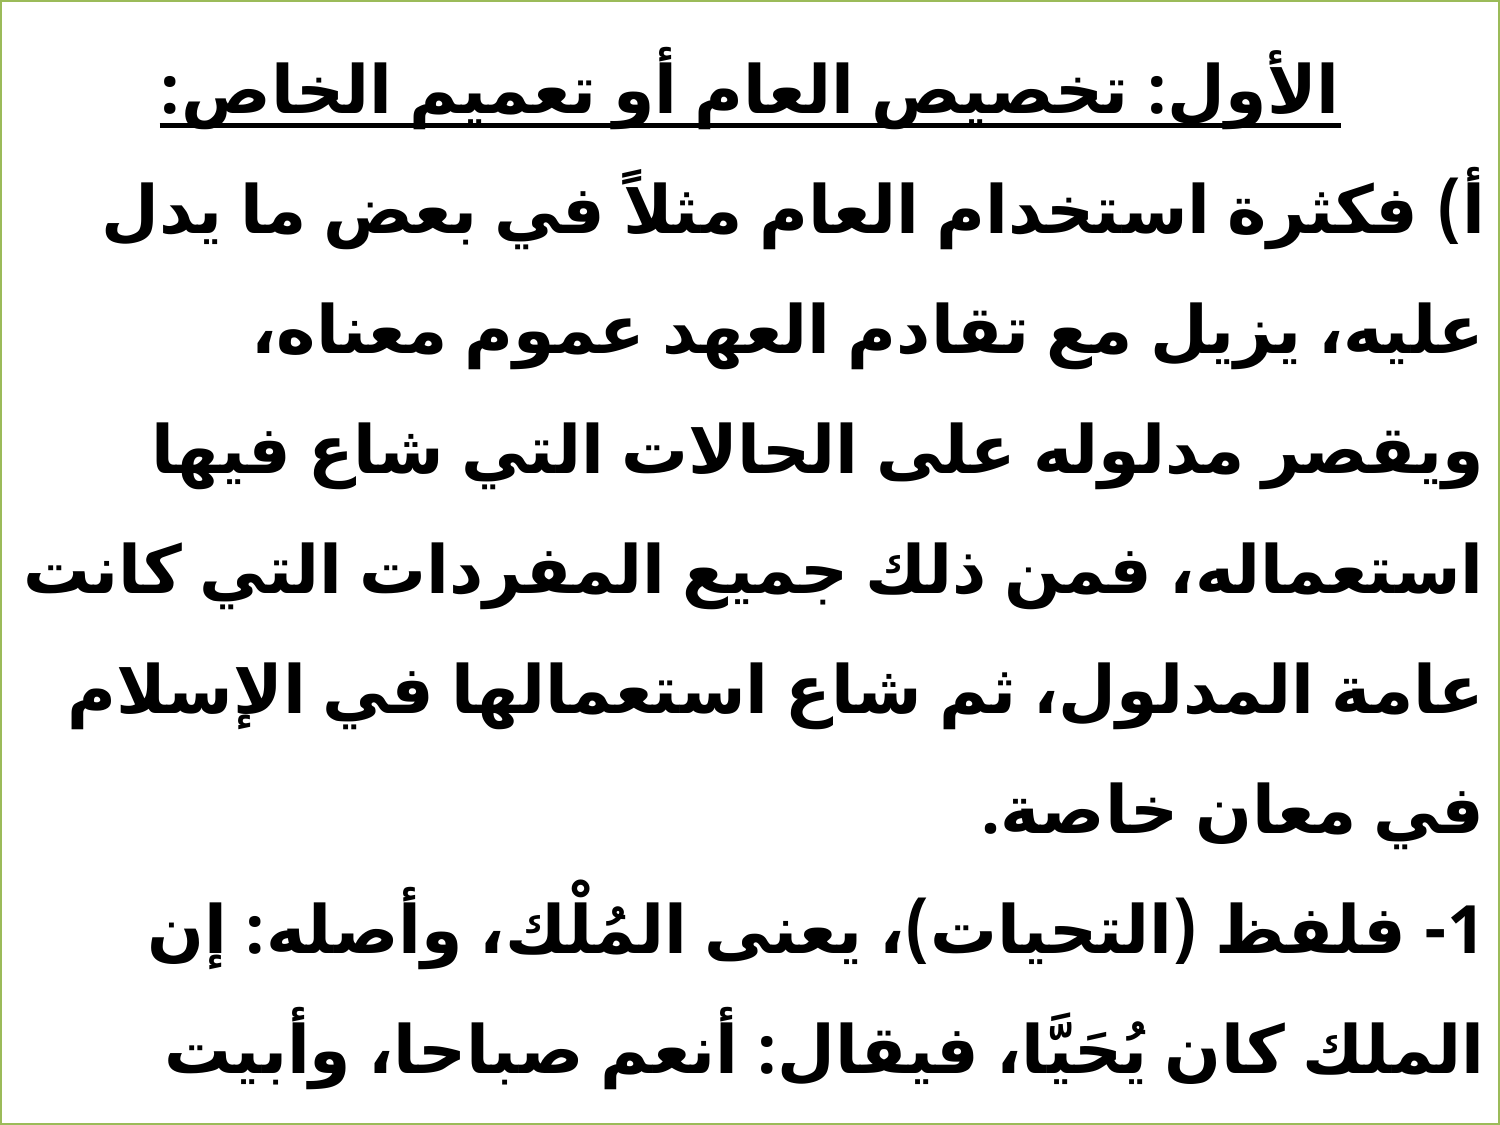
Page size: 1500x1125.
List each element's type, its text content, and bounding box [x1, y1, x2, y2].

slide_number 22 [75, 1042, 425, 1103]
text_box الأول: تخصيص العام أو تعميم الخاص: أ‌) فكثرة استخدام العام مثلاً في بعض ما يدل عليه، يزيل مع تقادم العهد عموم معناه، ويقصر مدلوله على الحالات التي شاع فيها استعماله، فمن ذلك جميع المفردات التي كانت عامة المدلول، ثم شاع استعمالها في الإسلام في معان خاصة. 1- فلفظ (التحيات)، يعنى المُلْك، وأصله: إن الملك كان يُحَيَّا، فيقال: أنعم صباحا، وأبيت اللعن، ثم سمى الملك تحية، إذ كانت التحية لا تكون إلا للملوك. [0, 0, 1500, 1125]
